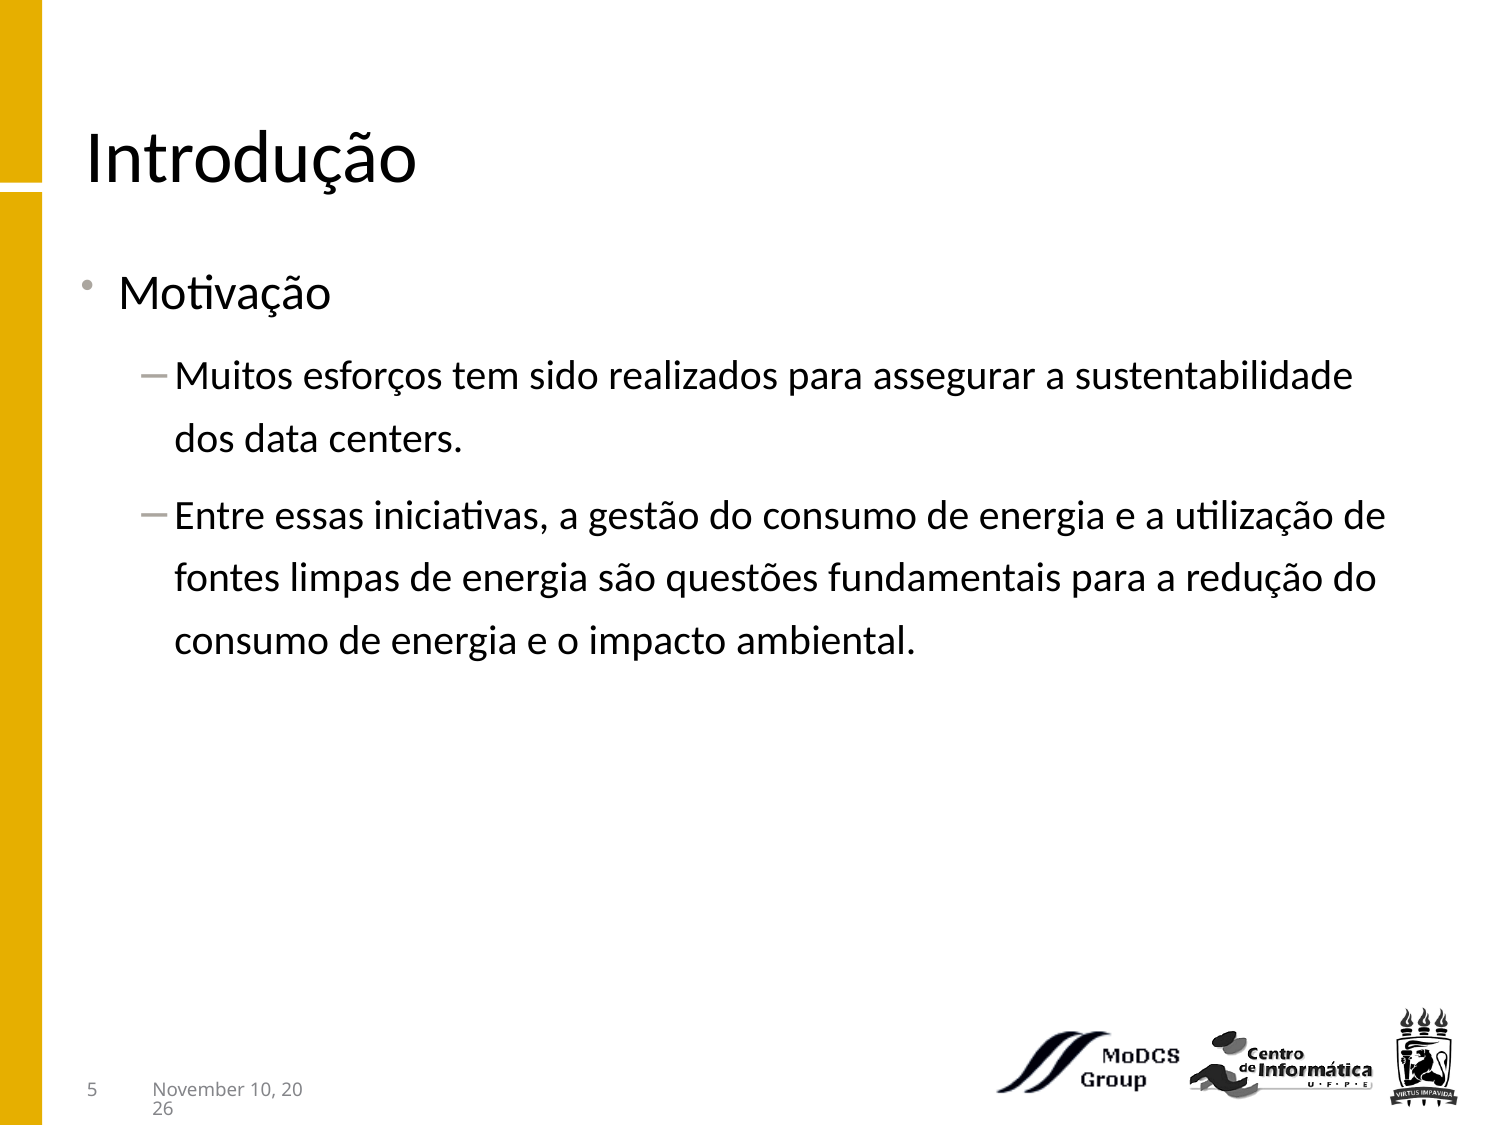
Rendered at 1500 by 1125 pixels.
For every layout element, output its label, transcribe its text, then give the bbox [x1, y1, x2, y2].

slide_number 5 [71, 1074, 136, 1111]
picture [995, 1028, 1180, 1096]
list Motivação Muitos esforços tem sido realizados para assegurar a sustentabilidade dos data centers. Entre essas iniciativas, a gestão do consumo de energia e a utilização de fontes limpas de energia são questões fundamentais para a redução do consumo de energia e o impacto ambiental. [65, 237, 1423, 998]
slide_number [136, 1074, 321, 1111]
title Introdução [70, 18, 1424, 207]
